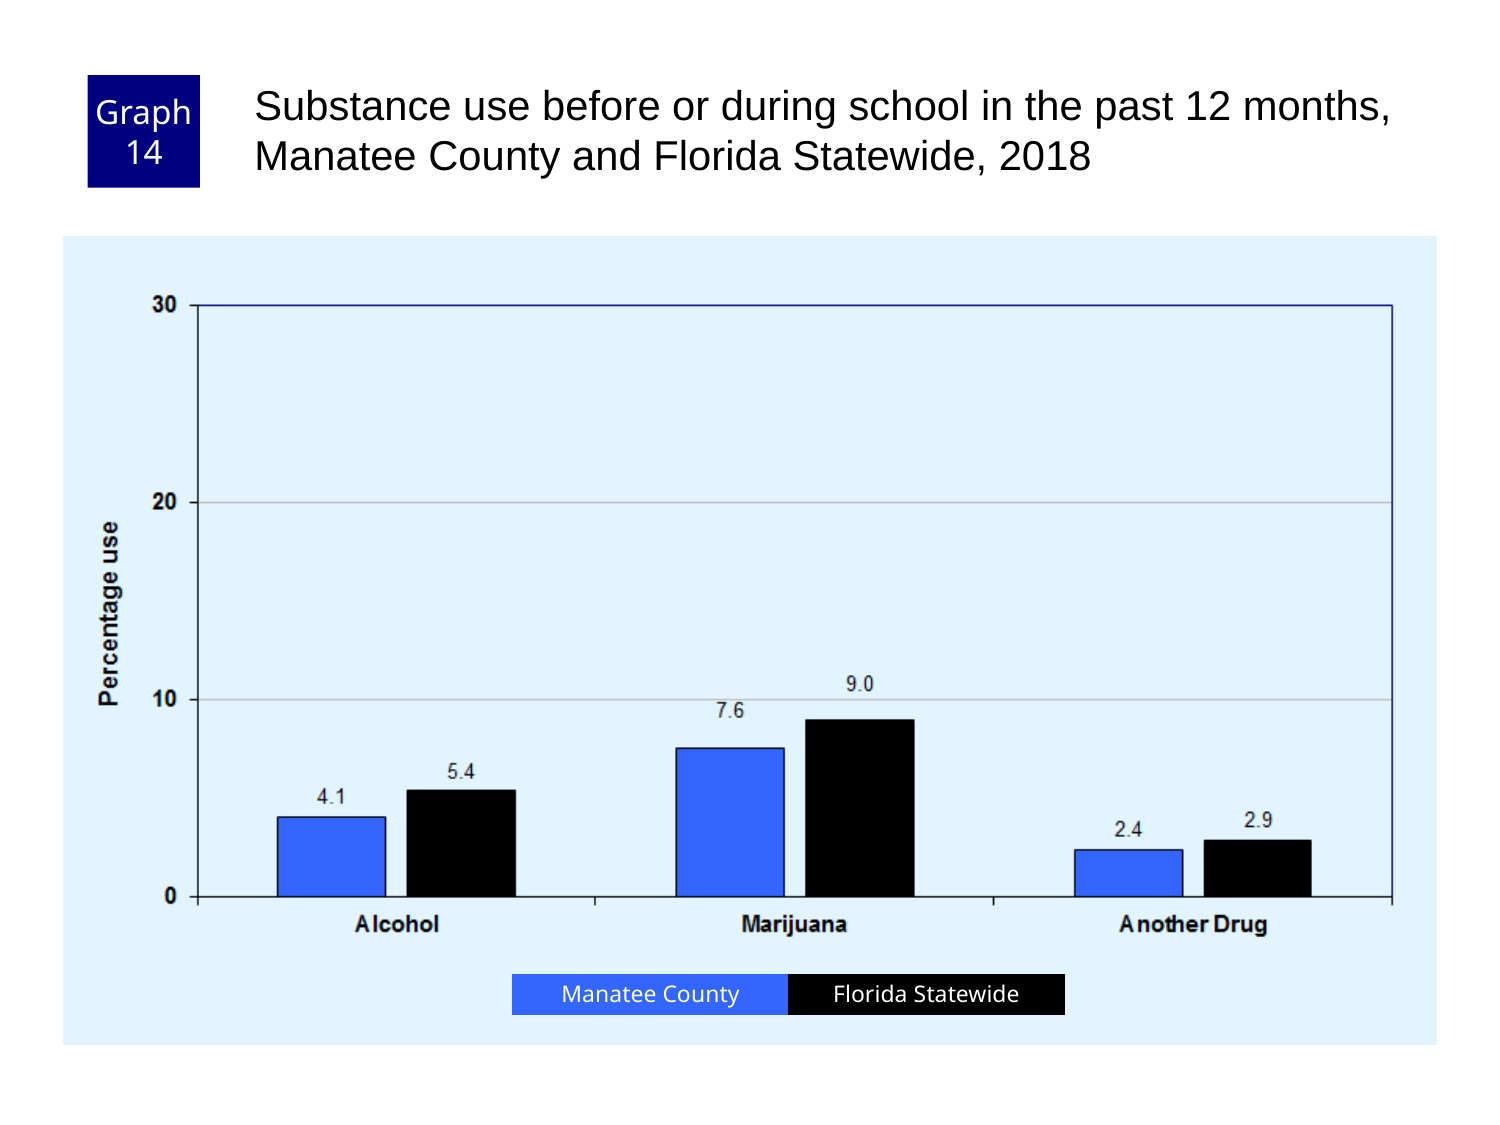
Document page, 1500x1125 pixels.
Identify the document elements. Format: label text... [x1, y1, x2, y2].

text_box Substance use before or during school in the past 12 months, Manatee County and Florida Statewide, 2018 [249, 75, 1438, 200]
picture [62, 236, 1437, 1046]
text_box Graph 14 [87, 75, 200, 188]
